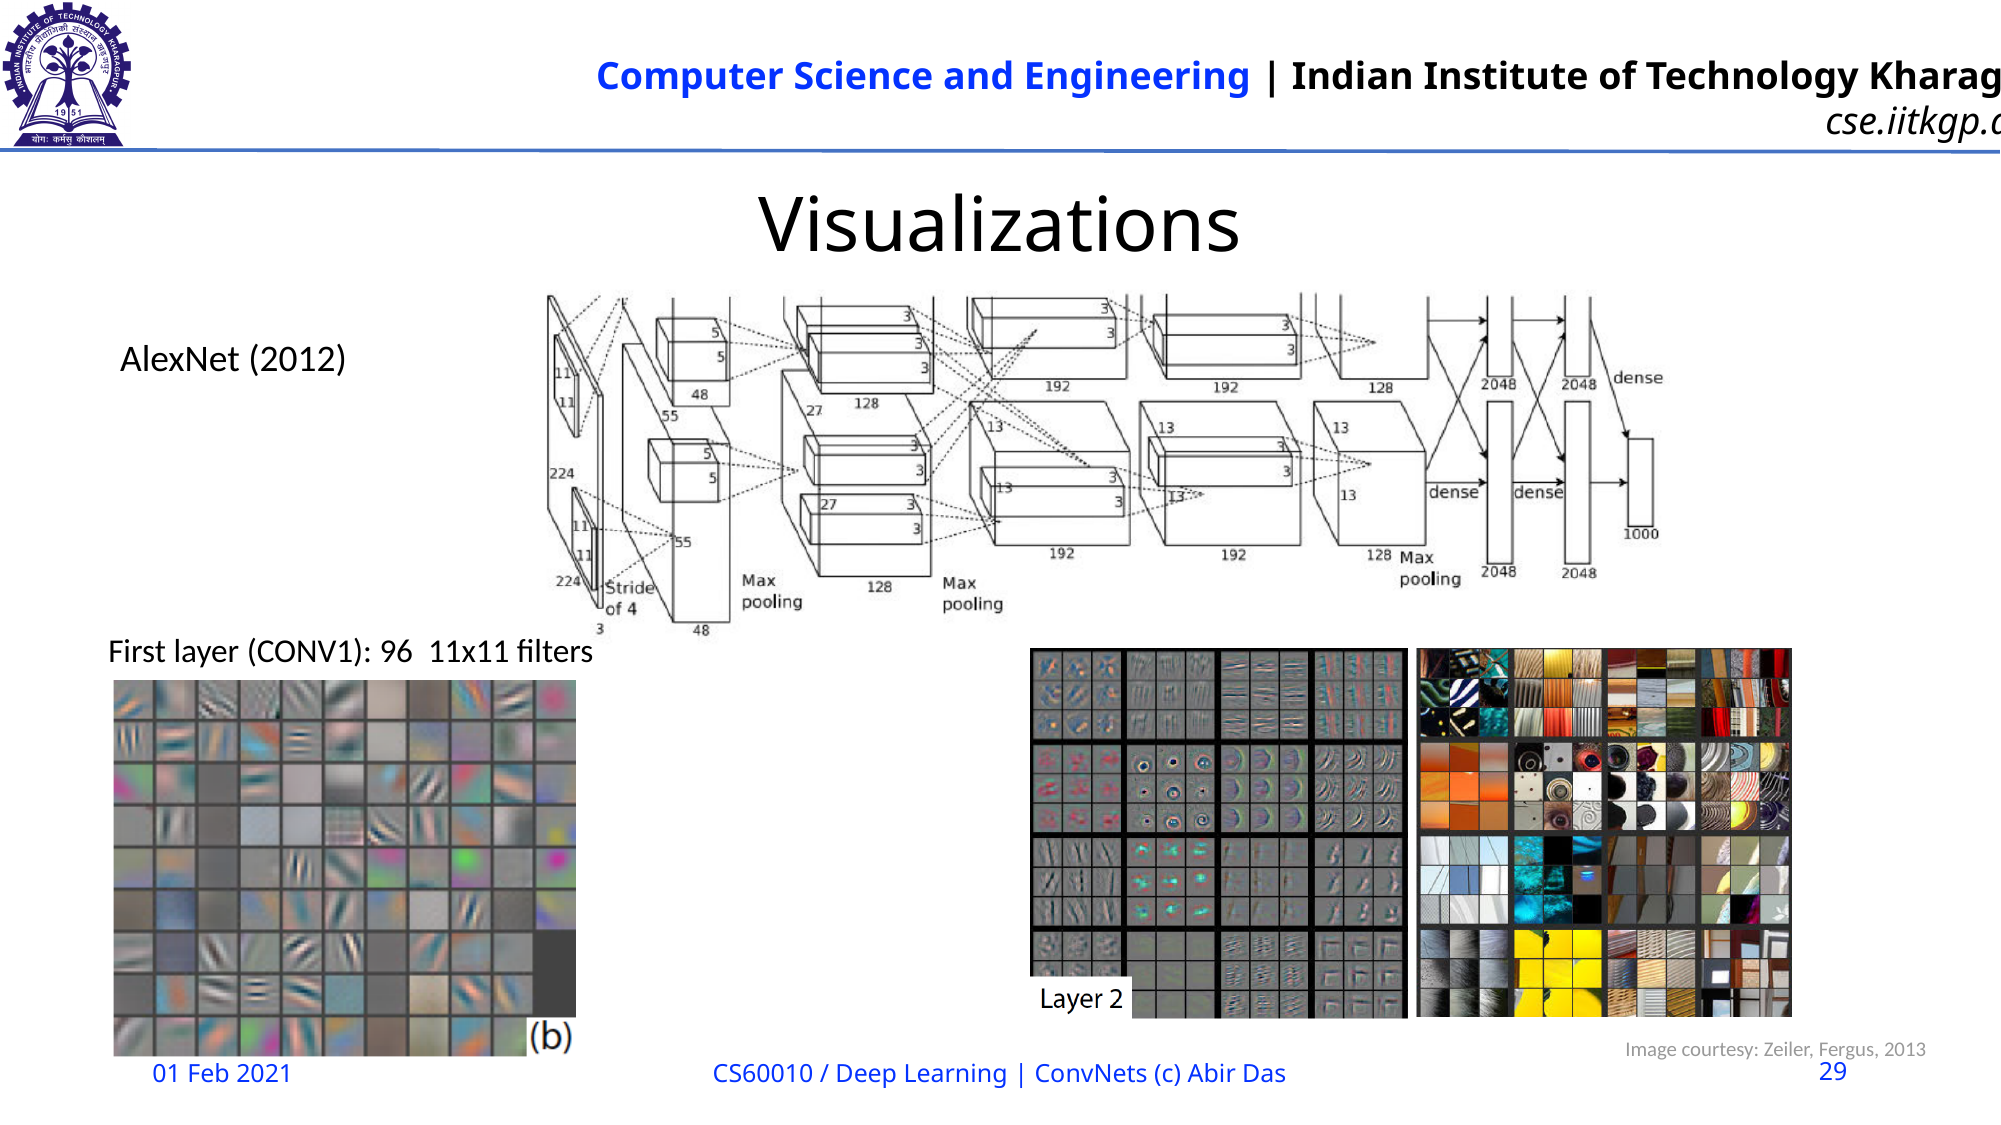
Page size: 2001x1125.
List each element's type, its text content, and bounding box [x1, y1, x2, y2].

text_box First layer (CONV1): 96 11x11 filters [93, 621, 609, 677]
picture [111, 680, 576, 1058]
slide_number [137, 1058, 331, 1103]
title Visualizations [406, 125, 1593, 315]
text_box AlexNet (2012) [105, 326, 362, 387]
slide_number 29 [1733, 1075, 1863, 1103]
text_box Image courtesy: Zeiler, Fergus, 2013 [1610, 1020, 1996, 1075]
footer CS60010 / Deep Learning | ConvNets (c) Abir Das [331, 1042, 1670, 1103]
picture [521, 274, 1796, 1020]
picture [2, 2, 131, 147]
